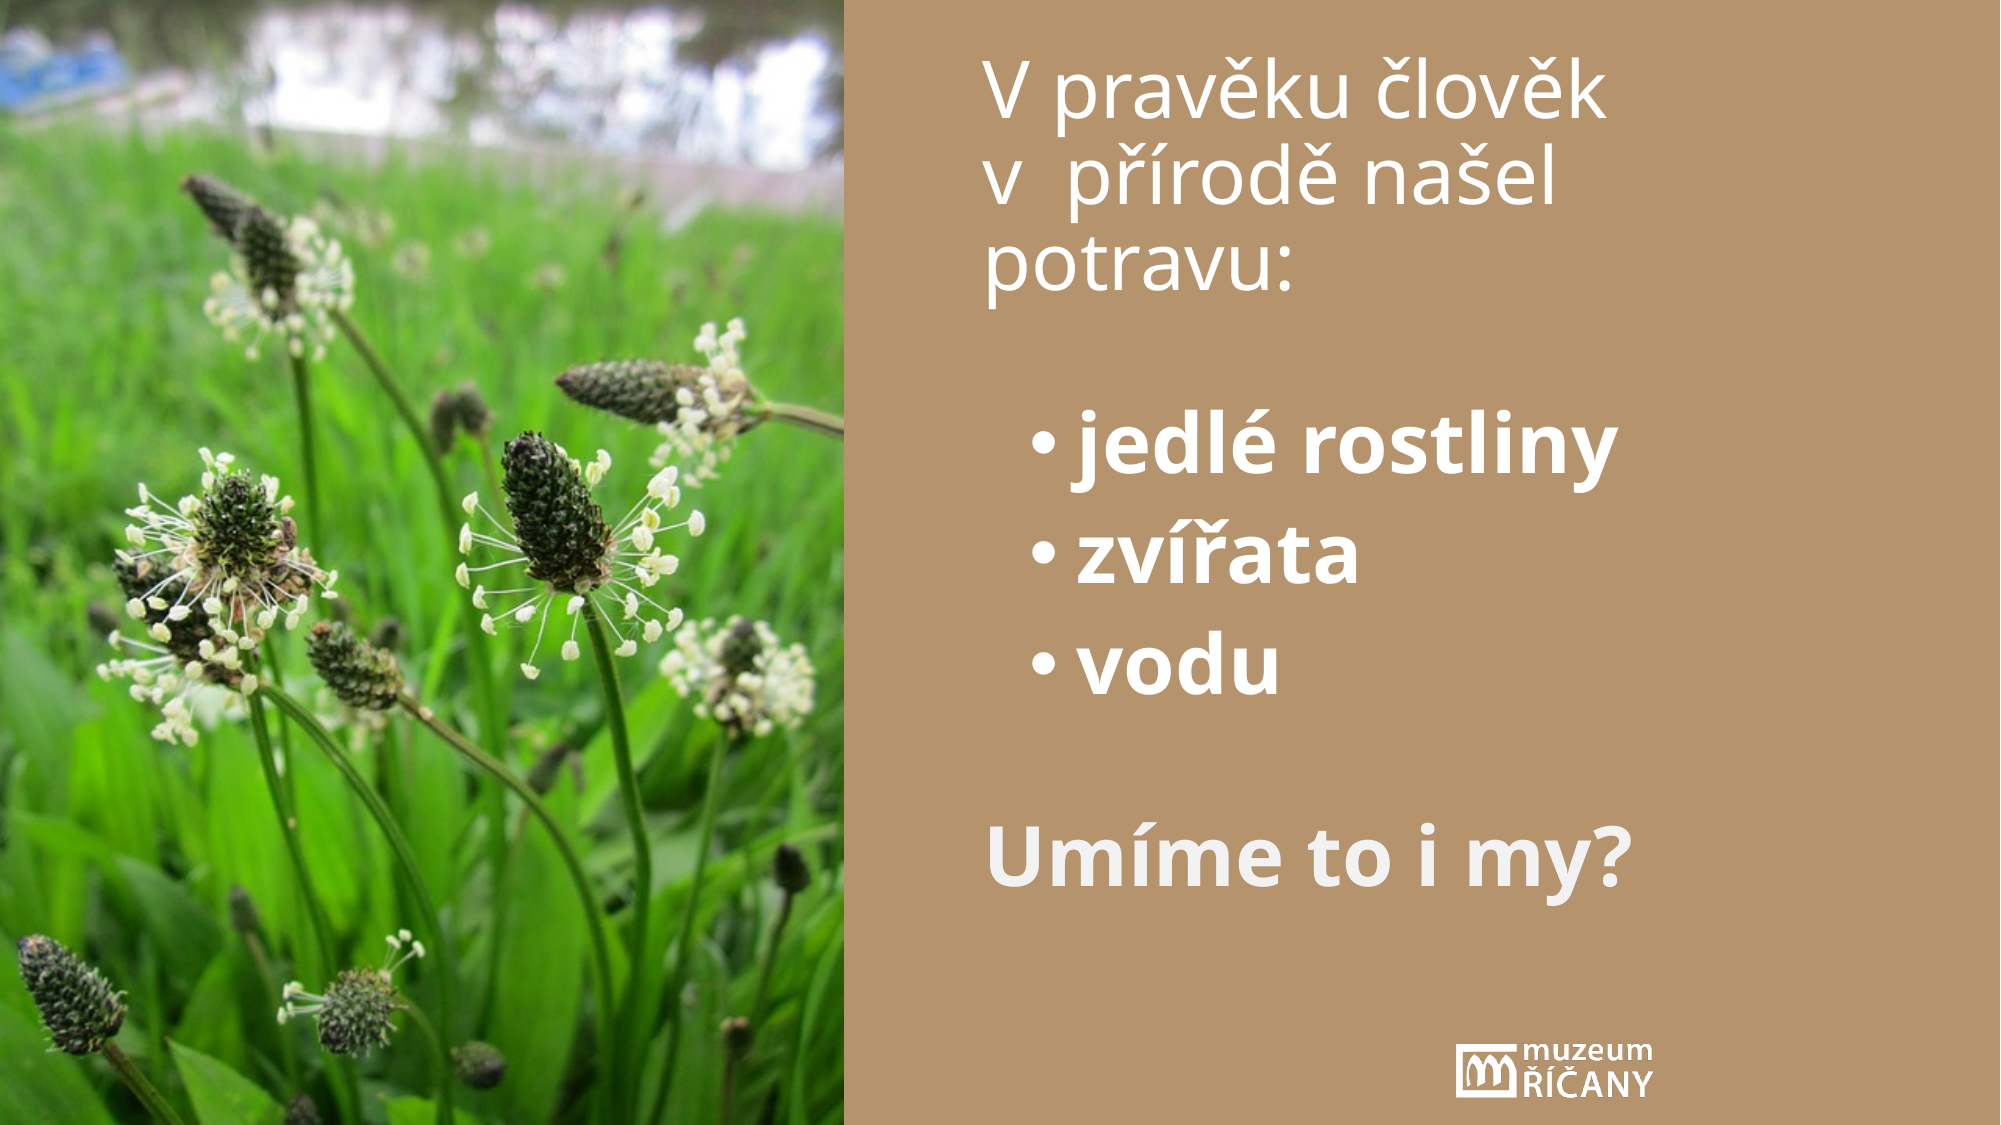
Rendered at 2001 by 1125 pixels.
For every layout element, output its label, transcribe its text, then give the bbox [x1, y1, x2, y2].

picture [1450, 1035, 1658, 1125]
title V pravěku člověk v přírodě našel potravu: [967, 41, 1897, 316]
text_box Umíme to i my? [968, 795, 1649, 911]
picture [0, 0, 844, 1125]
subtitle jedlé rostliny zvířata vodu [1014, 348, 1831, 733]
